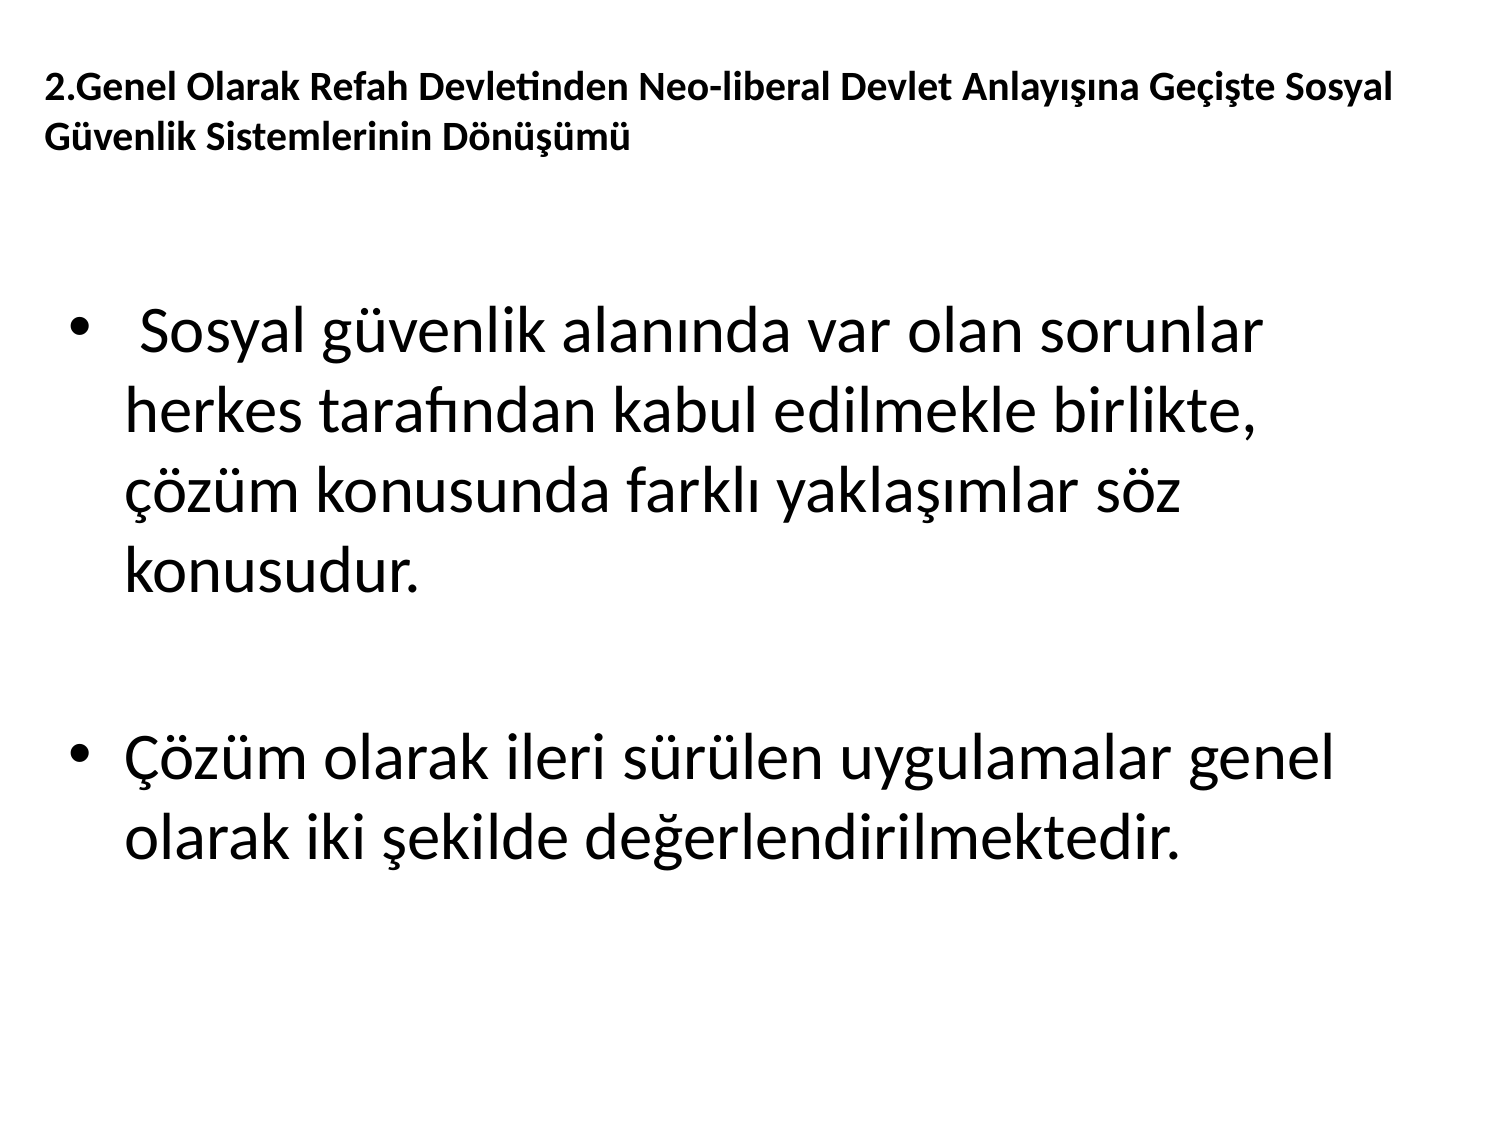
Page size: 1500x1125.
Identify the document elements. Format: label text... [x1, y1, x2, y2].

title 2.Genel Olarak Refah Devletinden Neo-liberal Devlet Anlayışına Geçişte Sosyal Güvenlik Sistemlerinin Dönüşümü [29, 45, 1459, 173]
list Sosyal güvenlik alanında var olan sorunlar herkes tarafından kabul edilmekle birlikte, çözüm konusunda farklı yaklaşımlar söz konusudur. Çözüm olarak ileri sürülen uygulamalar genel olarak iki şekilde değerlendirilmektedir. [53, 184, 1447, 1094]
